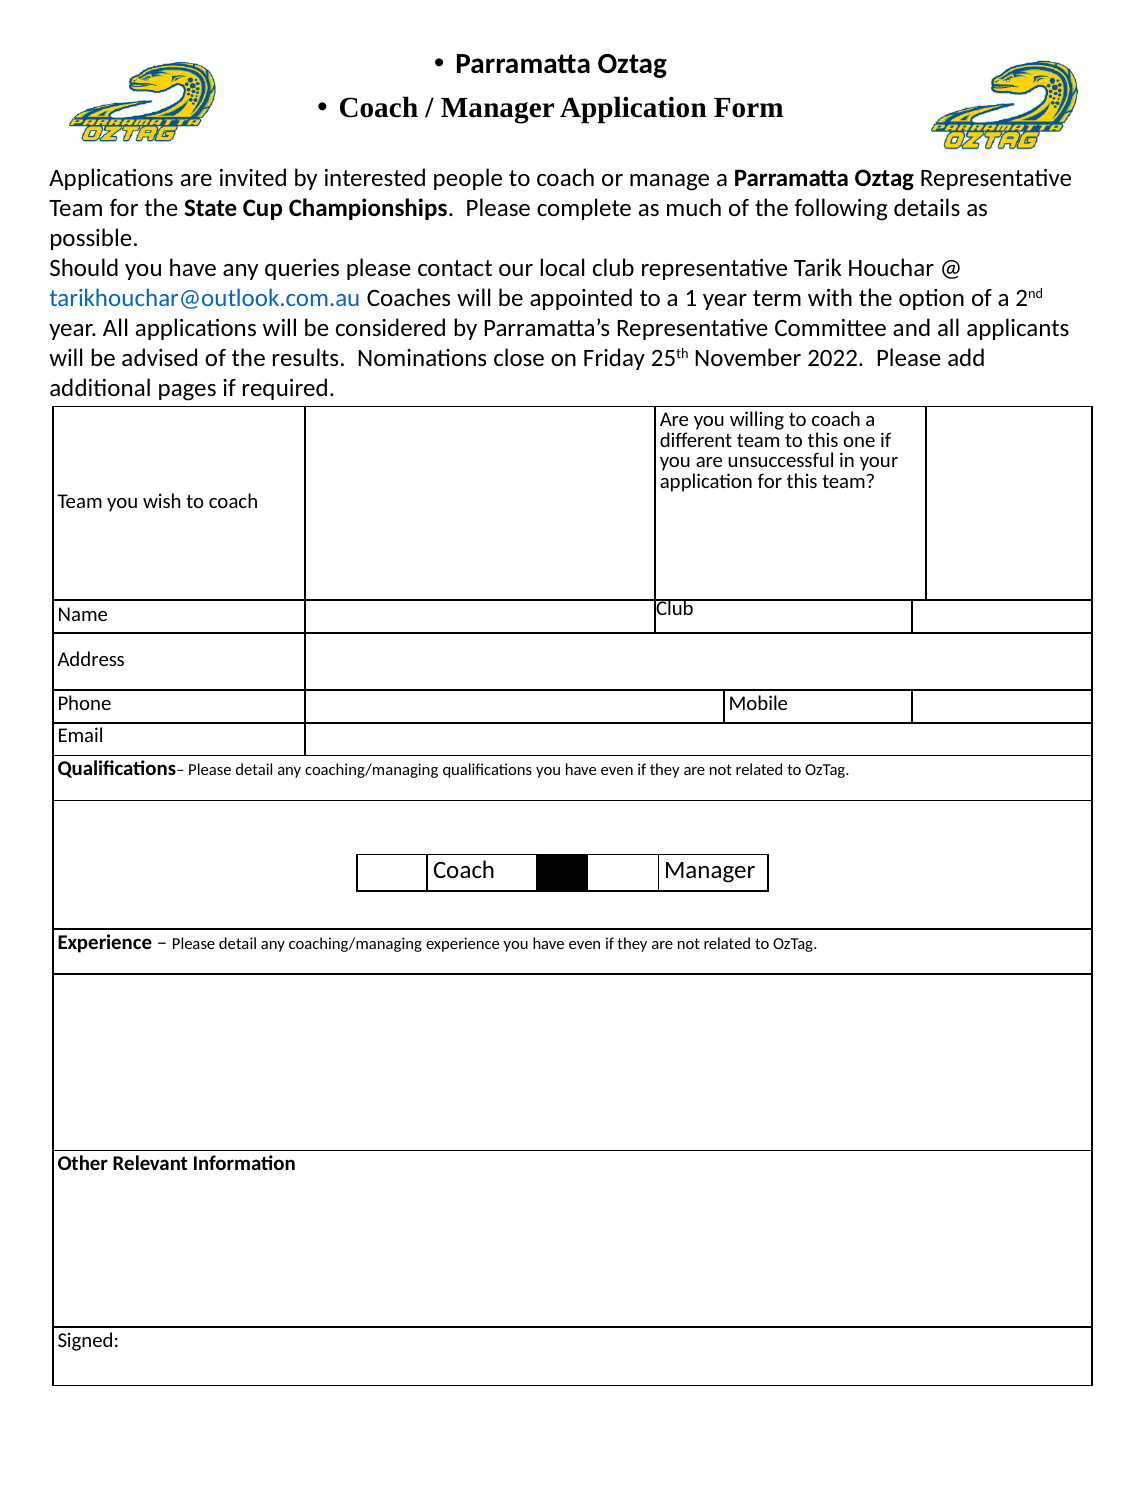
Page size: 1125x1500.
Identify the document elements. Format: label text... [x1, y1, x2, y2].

table_cell Email [54, 724, 304, 755]
picture [916, 19, 1094, 197]
table_cell Other Relevant Information [54, 1151, 1091, 1326]
list Parramatta Oztag Coach / Manager Application Form [232, 41, 916, 154]
picture [54, 24, 232, 185]
table_header [306, 454, 654, 599]
table_cell Mobile [725, 691, 911, 722]
text_box Applications are invited by interested people to coach or manage a Parramatta Oztag Representative Team for the State Cup Championships. Please complete as much of the following details as possible. Should you have any queries please contact our local club representative Tarik Houchar @ tarikhouchar@outlook.com.au Coaches will be appointed to a 1 year term with the option of a 2nd year. All applications will be considered by Parramatta’s Representative Committee and all applicants will be advised of the results. Nominations close on Friday 25th November 2022. Please add additional pages if required. [34, 154, 1091, 454]
table_cell [306, 724, 1091, 755]
table_cell Name [54, 601, 304, 632]
table_cell Signed: [54, 1328, 1091, 1385]
table_header Team you wish to coach [54, 454, 304, 599]
table_header [927, 454, 1091, 599]
table_cell [54, 801, 1091, 928]
table_cell [306, 691, 723, 722]
table_cell [913, 601, 1091, 632]
table_cell [306, 634, 1091, 689]
table_cell [54, 975, 1091, 1150]
table_cell [913, 691, 1091, 722]
table_cell Address [54, 634, 304, 689]
table_cell Experience – Please detail any coaching/managing experience you have even if they are not related to OzTag. [54, 930, 1091, 973]
table_cell Qualifications– Please detail any coaching/managing qualifications you have even if they are not related to OzTag. [54, 756, 1091, 800]
table_header Are you willing to coach a different team to this one if you are unsuccessful in your application for this team? [656, 454, 925, 599]
table_cell Club [656, 601, 911, 632]
table_cell [306, 601, 654, 632]
table_cell Phone [54, 691, 304, 722]
